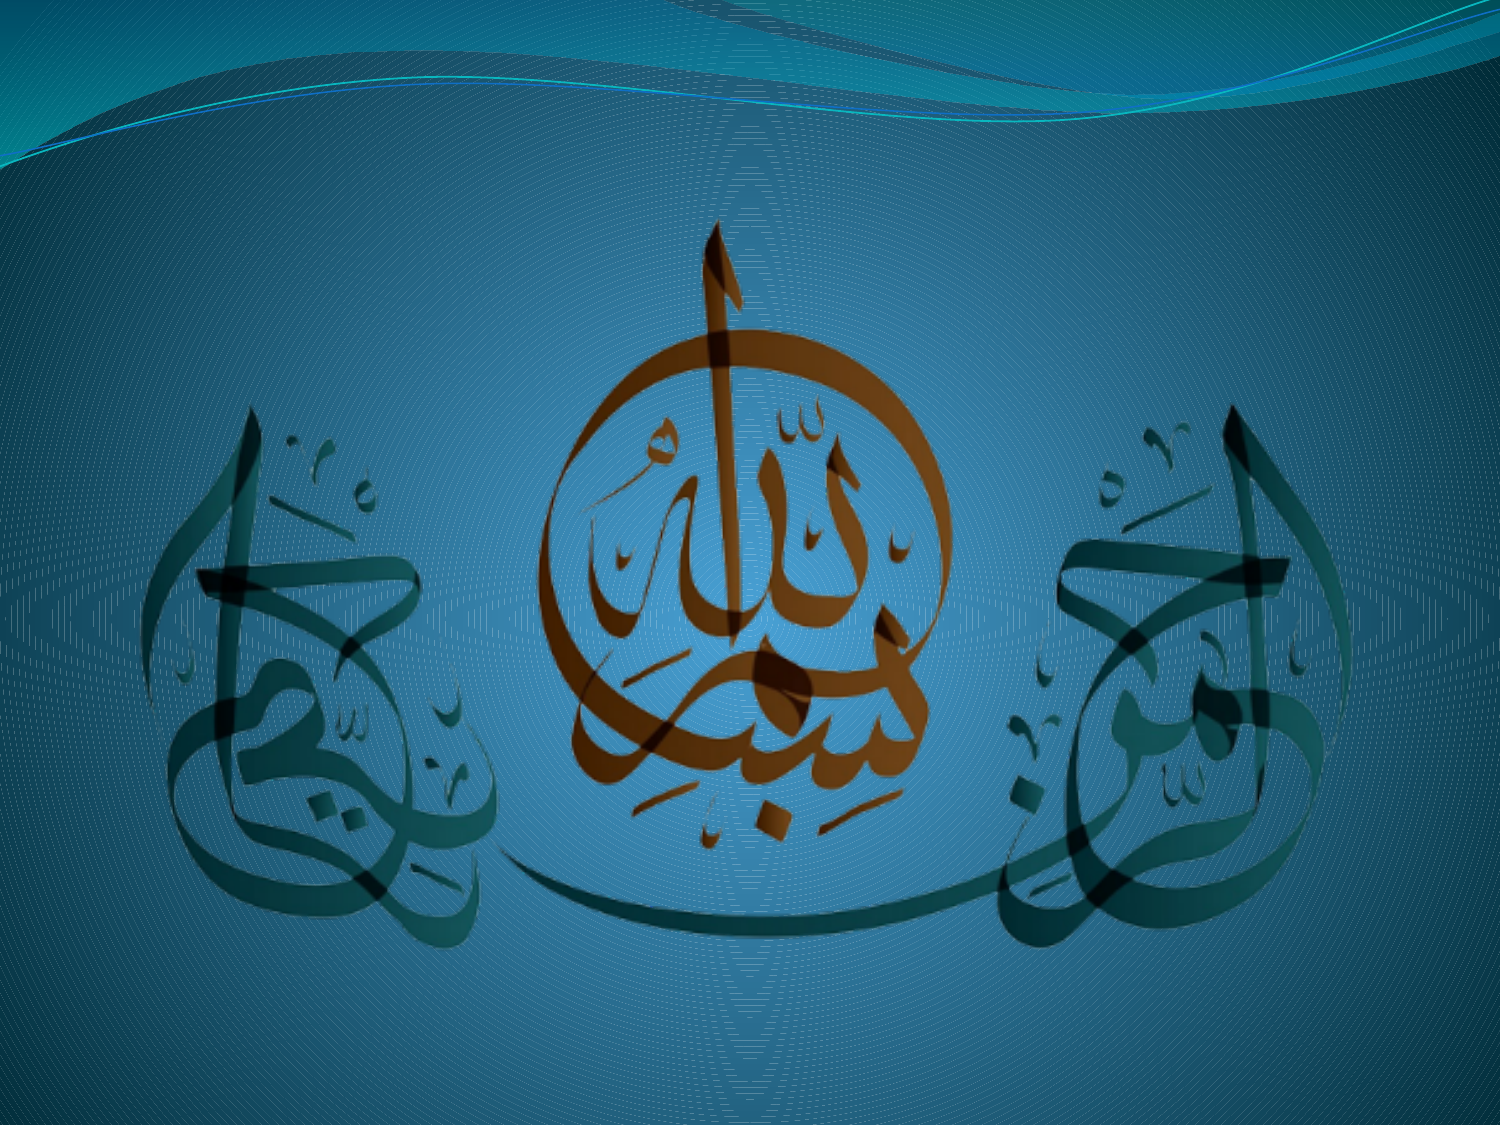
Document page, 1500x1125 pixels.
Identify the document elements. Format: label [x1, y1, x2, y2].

picture [64, 172, 1424, 1000]
